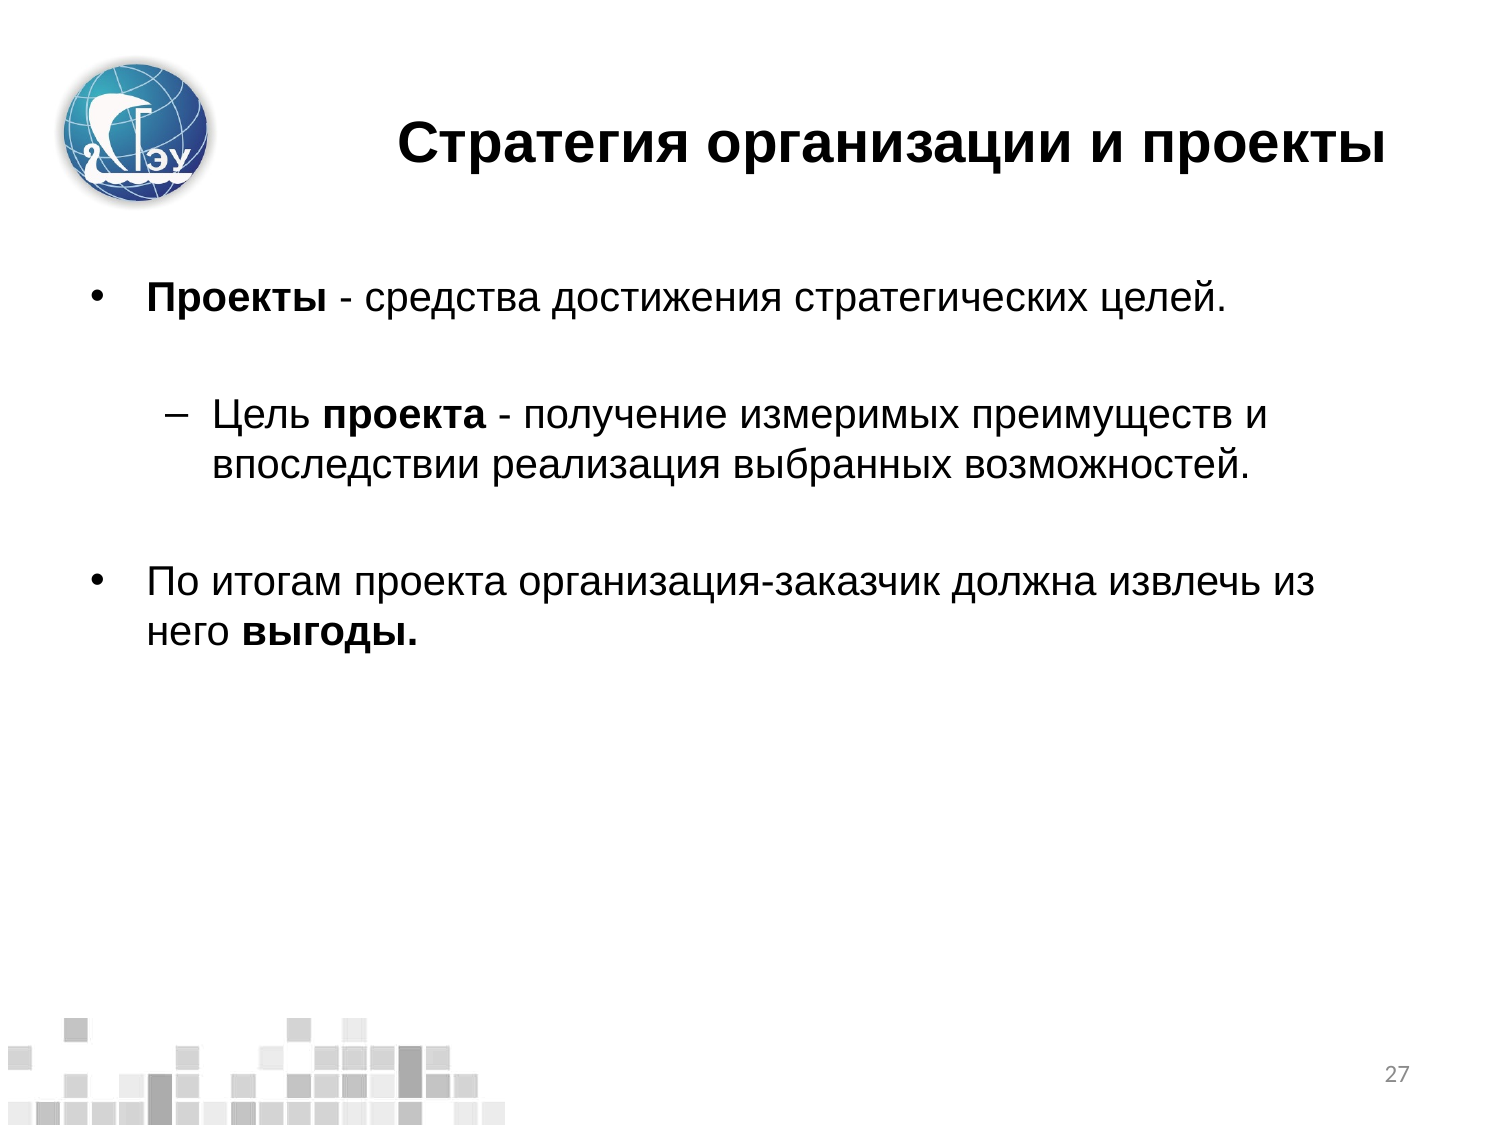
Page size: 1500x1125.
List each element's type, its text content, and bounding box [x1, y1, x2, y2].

title Стратегия организации и проекты [360, 45, 1425, 233]
picture [8, 1018, 506, 1125]
picture [52, 54, 218, 211]
slide_number 27 [1074, 1042, 1425, 1103]
list Проекты - средства достижения стратегических целей. Цель проекта - получение измеримых преимуществ и впоследствии реализация выбранных возможностей. По итогам проекта организация-заказчик должна извлечь из него выгоды. [75, 262, 1425, 1005]
